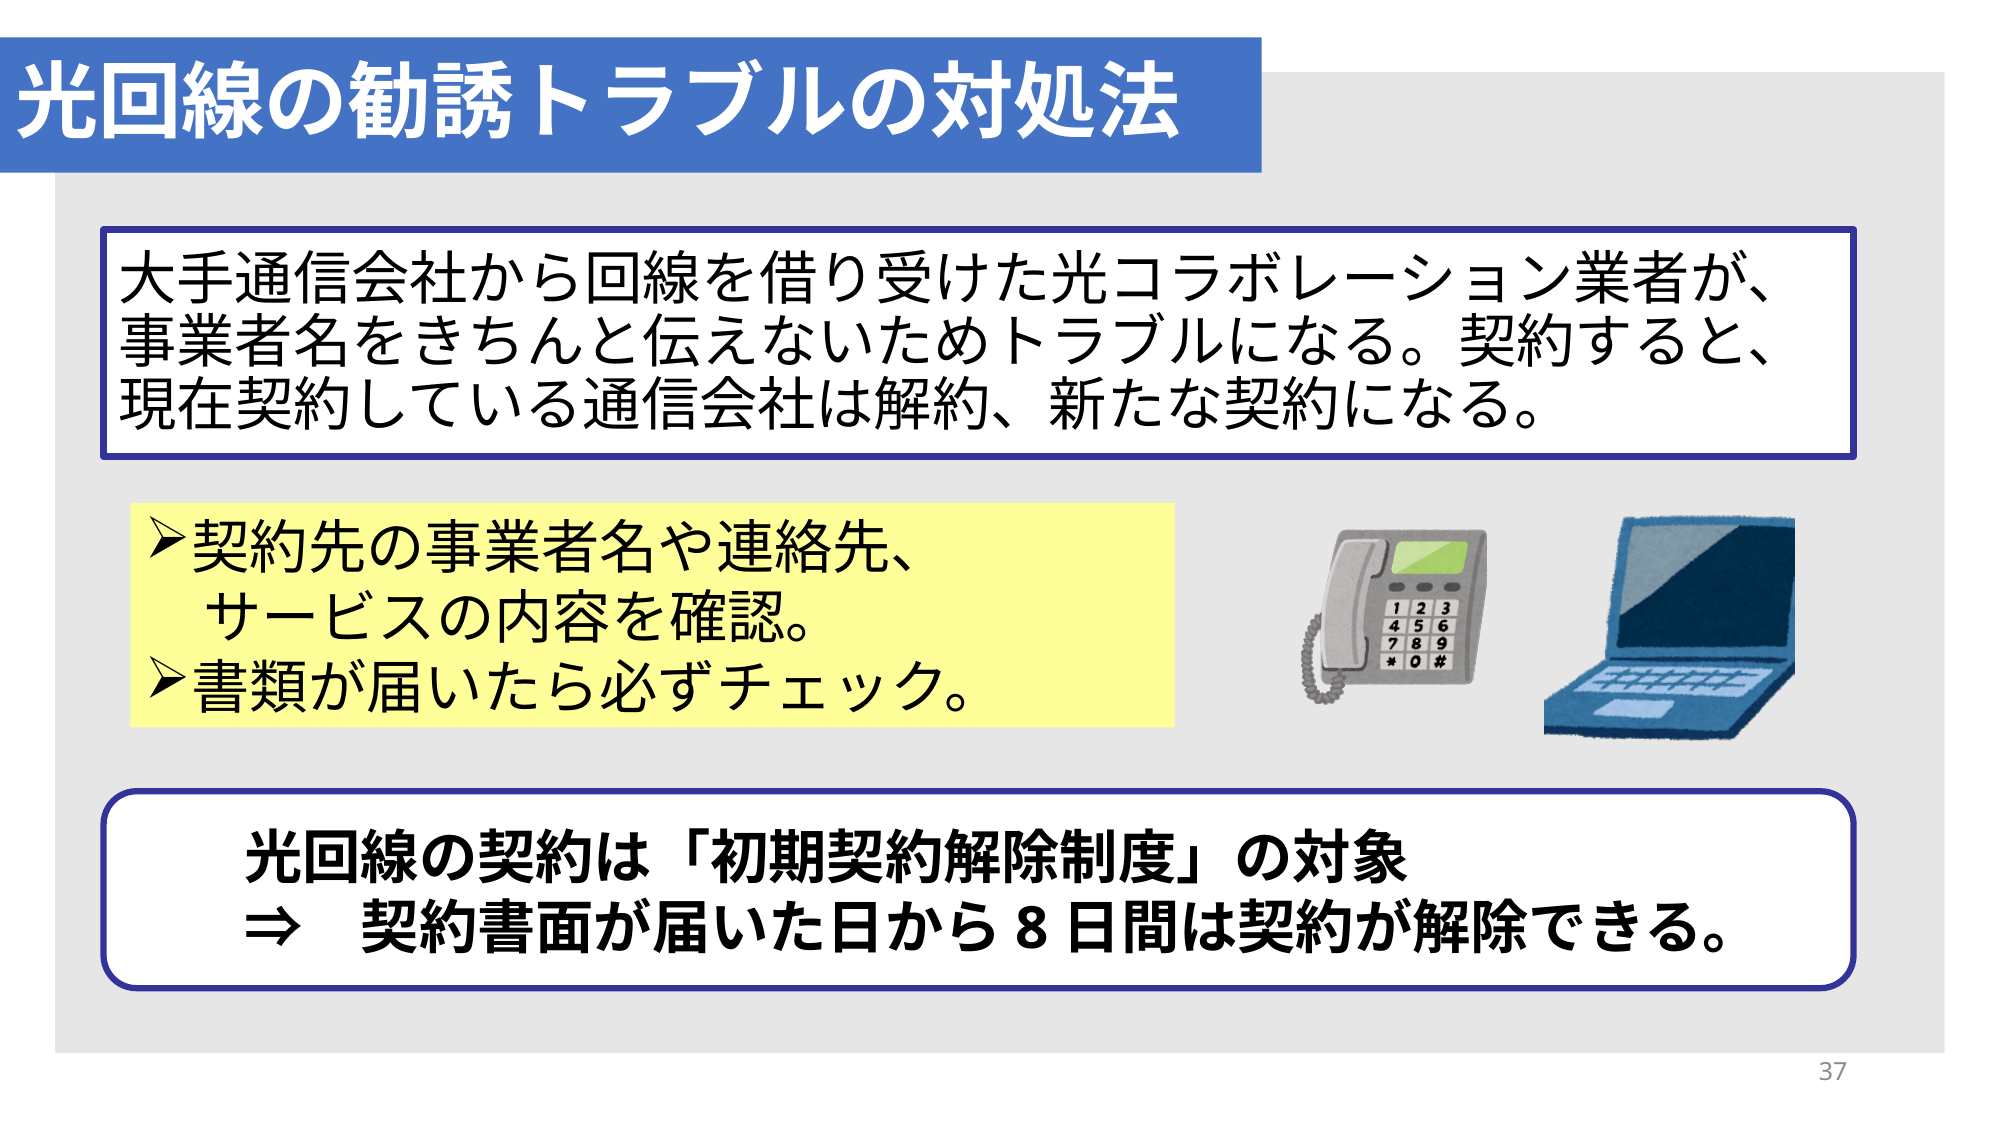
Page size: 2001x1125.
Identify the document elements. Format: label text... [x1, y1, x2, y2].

list 大手通信会社から回線を借り受けた光コラボレーション業者が、事業者名をきちんと伝えないためトラブルになる。契約すると、現在契約している通信会社は解約、新たな契約になる。 [103, 229, 1854, 457]
title 光回線の勧誘トラブルの対処法 [0, 37, 1262, 173]
picture [1300, 523, 1488, 711]
picture [1544, 506, 1795, 757]
text_box 光回線の契約は「初期契約解除制度」の対象 ⇒ 契約書面が届いた日から8日間は契約が解除できる。 [102, 790, 1855, 990]
text_box [55, 72, 1945, 1053]
text_box 契約先の事業者名や連絡先、 サービスの内容を確認。 書類が届いたら必ずチェック。 [130, 502, 1175, 728]
slide_number 37 [1412, 1042, 1863, 1103]
